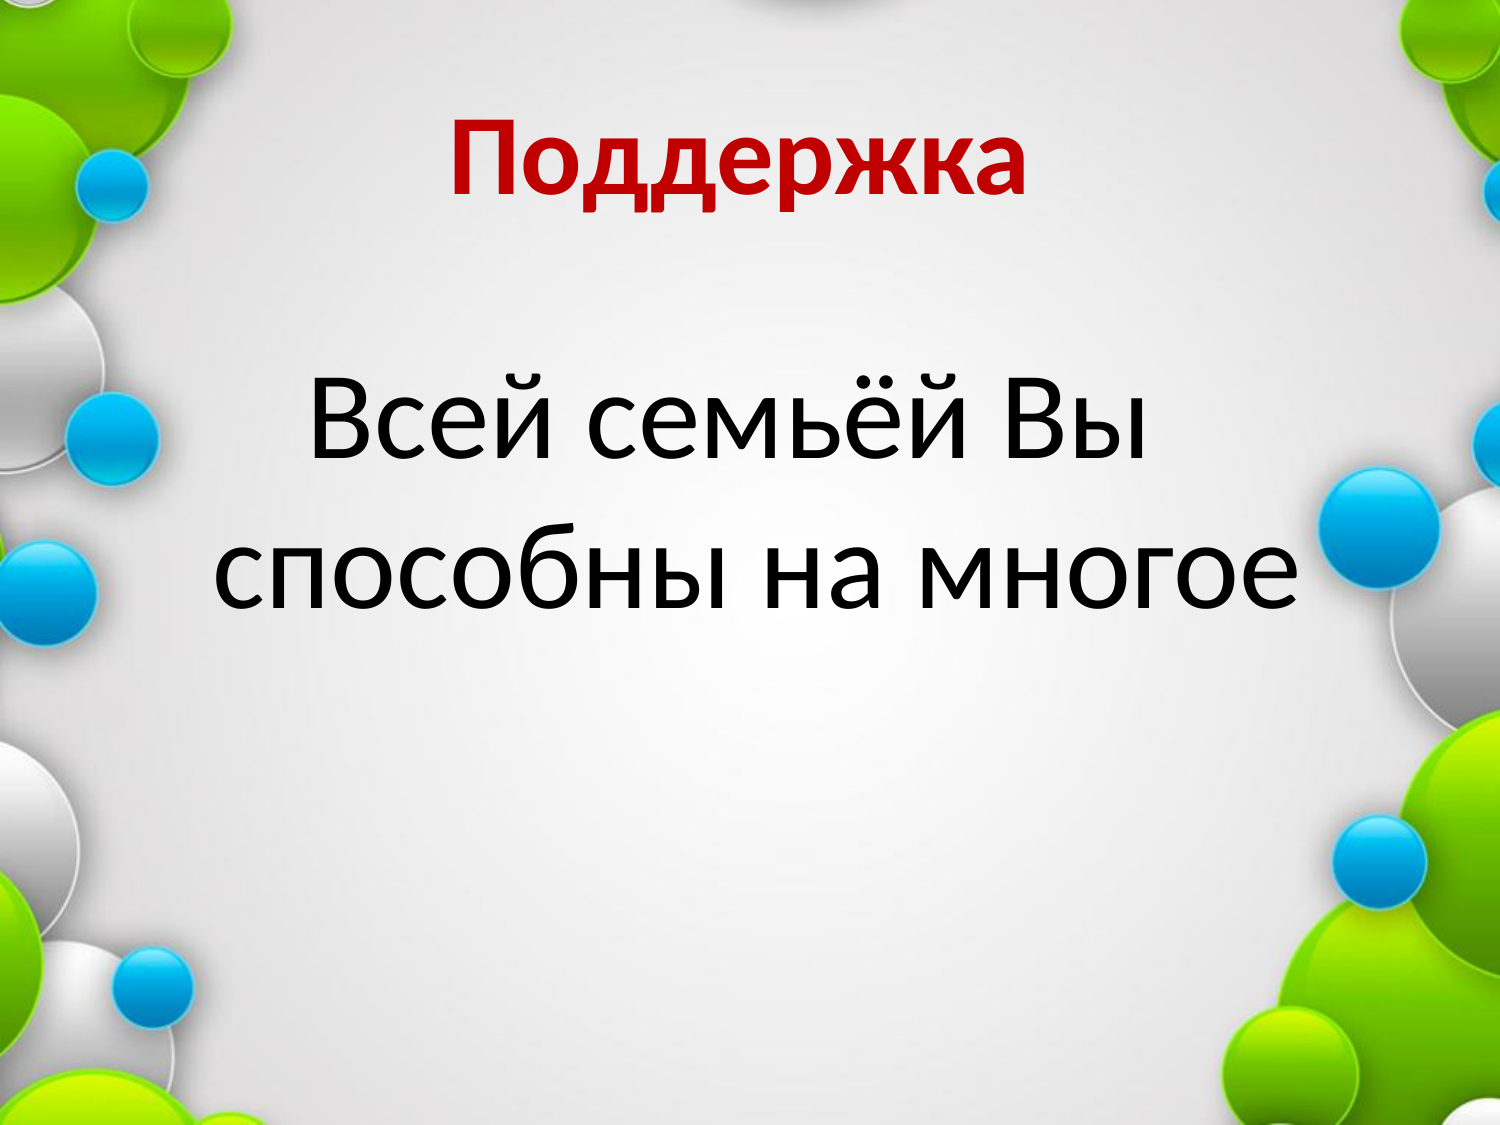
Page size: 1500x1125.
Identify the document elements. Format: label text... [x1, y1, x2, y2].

title Поддержка [64, 54, 1415, 243]
list Всей семьёй Вы способны на многое [88, 326, 1371, 1006]
picture [0, 0, 1500, 1125]
